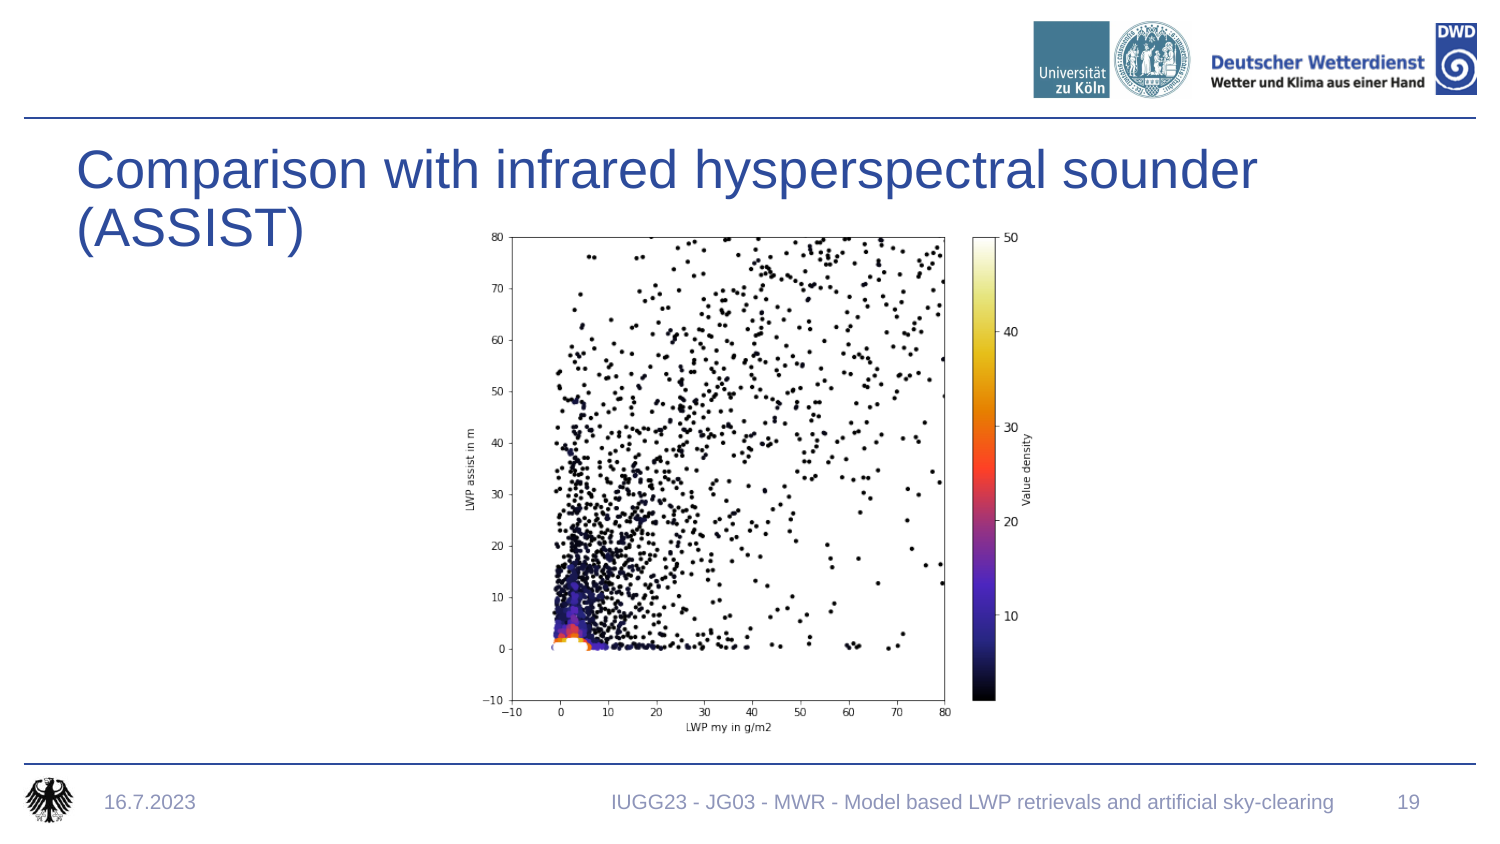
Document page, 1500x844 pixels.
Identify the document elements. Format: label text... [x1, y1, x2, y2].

picture [1211, 23, 1477, 95]
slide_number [88, 777, 440, 823]
picture [1033, 21, 1192, 99]
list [459, 224, 1041, 741]
slide_number 19 [1349, 777, 1436, 823]
footer IUGG23 - JG03 - MWR - Model based LWP retrievals and artificial sky-clearing [440, 777, 1349, 823]
title Comparison with infrared hysperspectral sounder (ASSIST) [64, 141, 1436, 260]
picture [23, 776, 75, 824]
